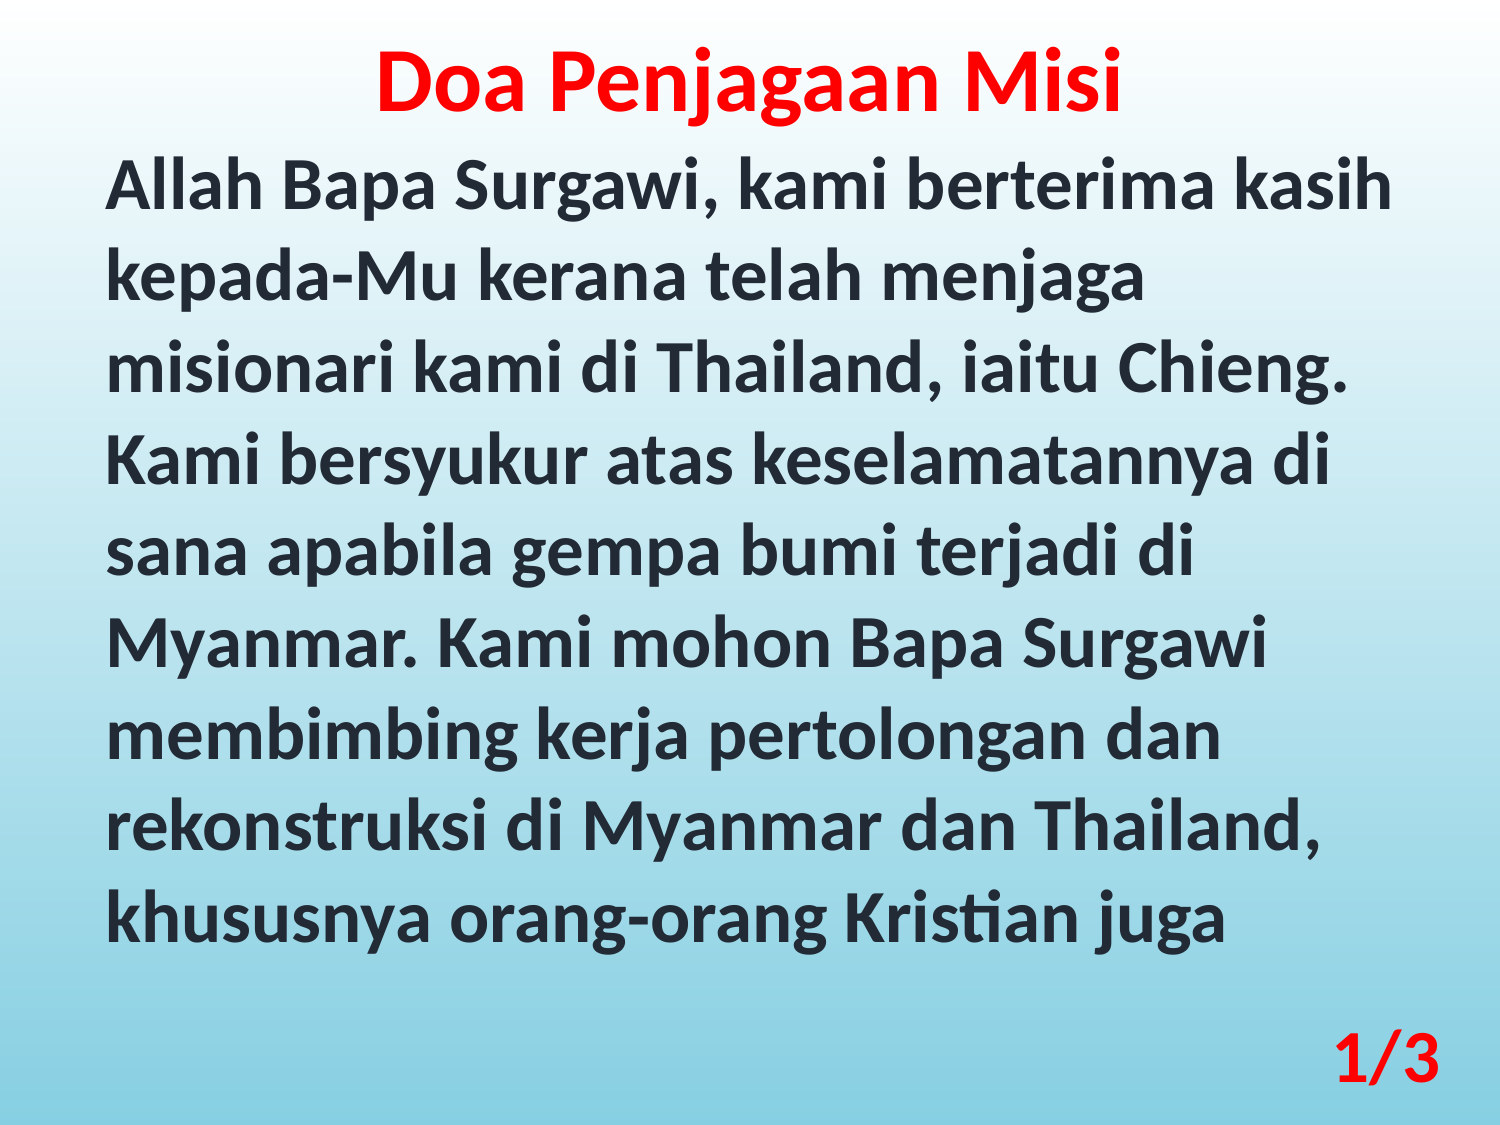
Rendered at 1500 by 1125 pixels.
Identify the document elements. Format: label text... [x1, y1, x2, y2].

text_box Doa Penjagaan Misi [0, 34, 1500, 116]
text_box 1/3 [1317, 1000, 1473, 1105]
list Allah Bapa Surgawi, kami berterima kasih kepada-Mu kerana telah menjaga misionari kami di Thailand, iaitu Chieng. Kami bersyukur atas keselamatannya di sana apabila gempa bumi terjadi di Myanmar. Kami mohon Bapa Surgawi membimbing kerja pertolongan dan rekonstruksi di Myanmar dan Thailand, khususnya orang-orang Kristian juga [90, 125, 1428, 1043]
